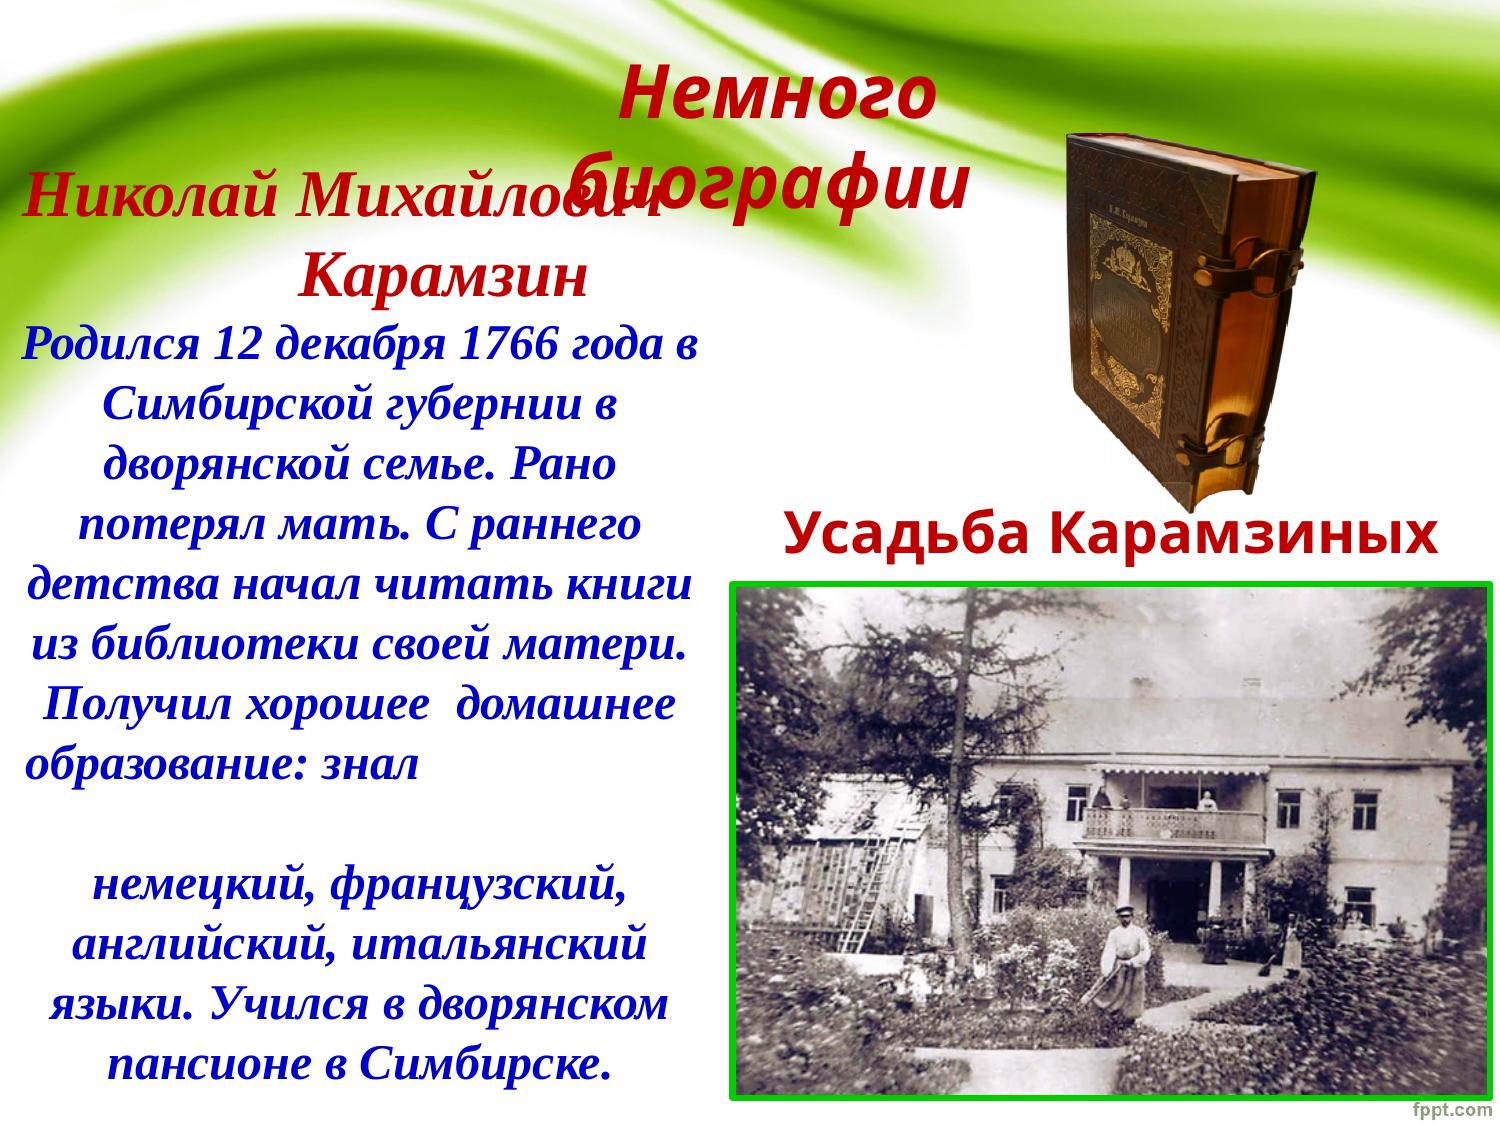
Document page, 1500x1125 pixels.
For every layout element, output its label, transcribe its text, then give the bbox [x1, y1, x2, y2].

text_box Николай Михайлович Карамзин Родился 12 декабря 1766 года в Симбирской губернии в дворянской семье. Рано потерял мать. С раннего детства начал читать книги из библиотеки своей матери. Получил хорошее домашнее образование: знал немецкий, французский, английский, итальянский языки. Учился в дворянском пансионе в Симбирске. [6, 142, 715, 1098]
text_box Усадьба Карамзиных [768, 487, 1454, 573]
text_box Немного биографии [399, 36, 1178, 232]
picture [0, 0, 1500, 1125]
